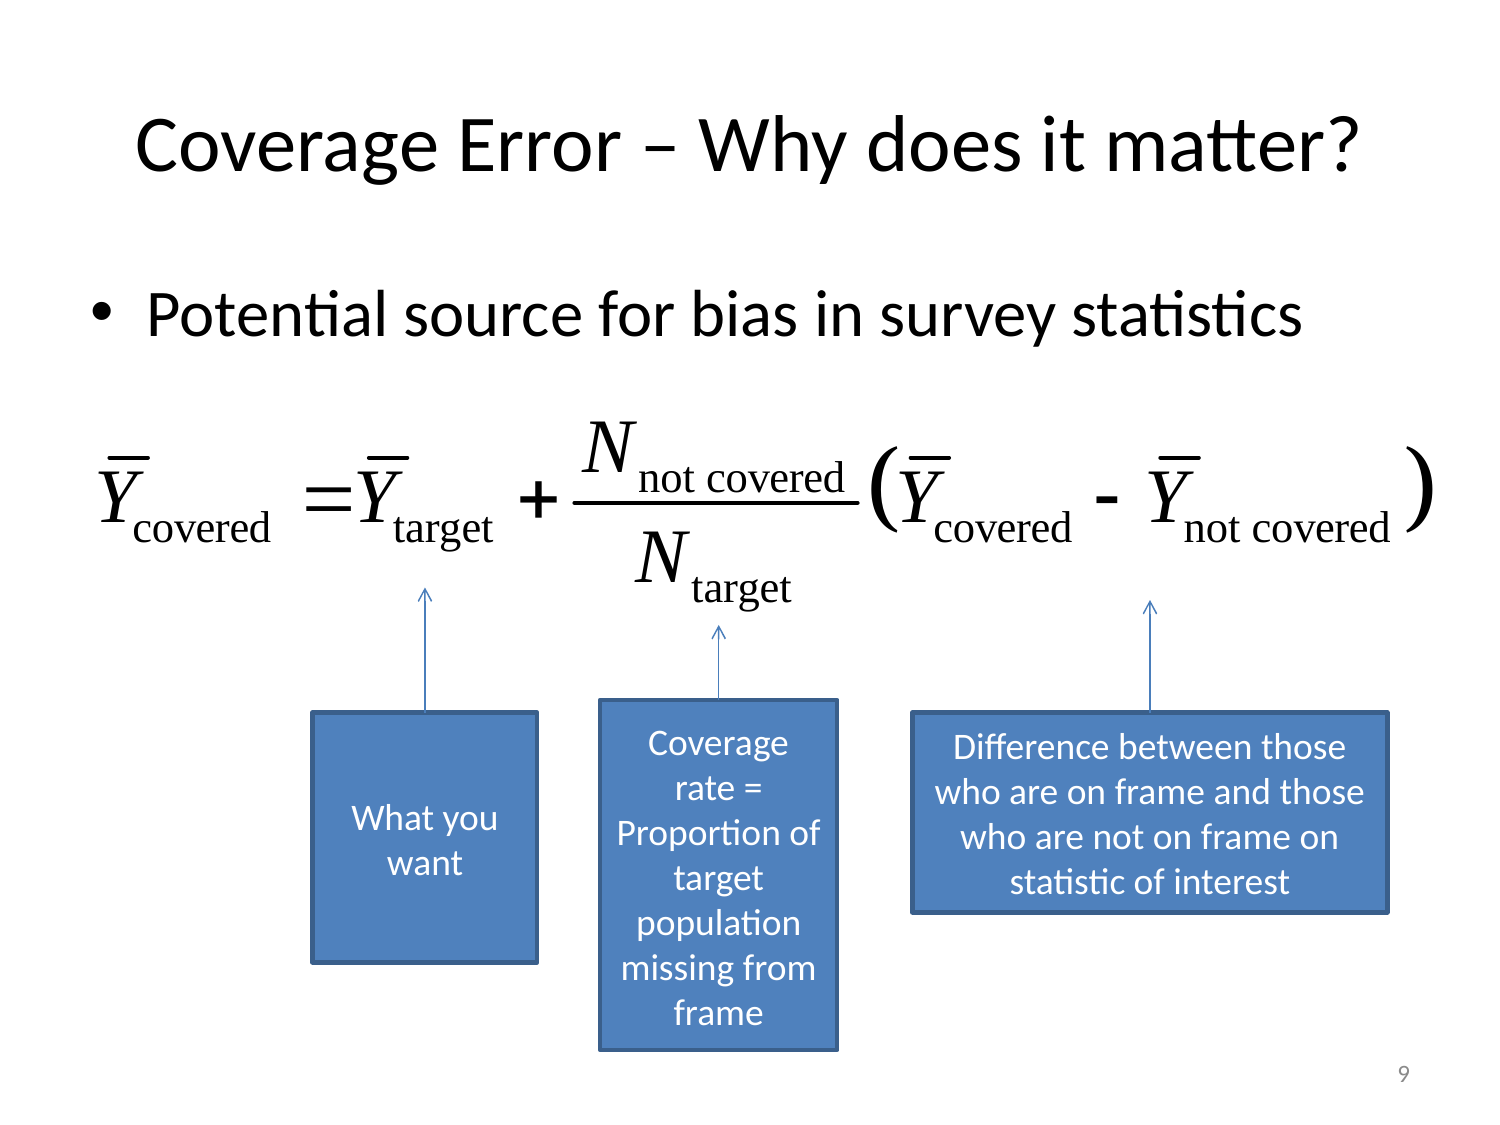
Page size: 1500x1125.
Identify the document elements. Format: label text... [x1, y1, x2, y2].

list Potential source for bias in survey statistics [75, 262, 1425, 1005]
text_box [87, 399, 1445, 626]
text_box Coverage rate = Proportion of target population missing from frame [598, 698, 839, 1052]
text_box Difference between those who are on frame and those who are not on frame on statistic of interest [910, 710, 1390, 915]
text_box What you want [310, 710, 539, 965]
slide_number 9 [1074, 1042, 1425, 1103]
title Coverage Error – Why does it matter? [75, 45, 1425, 233]
